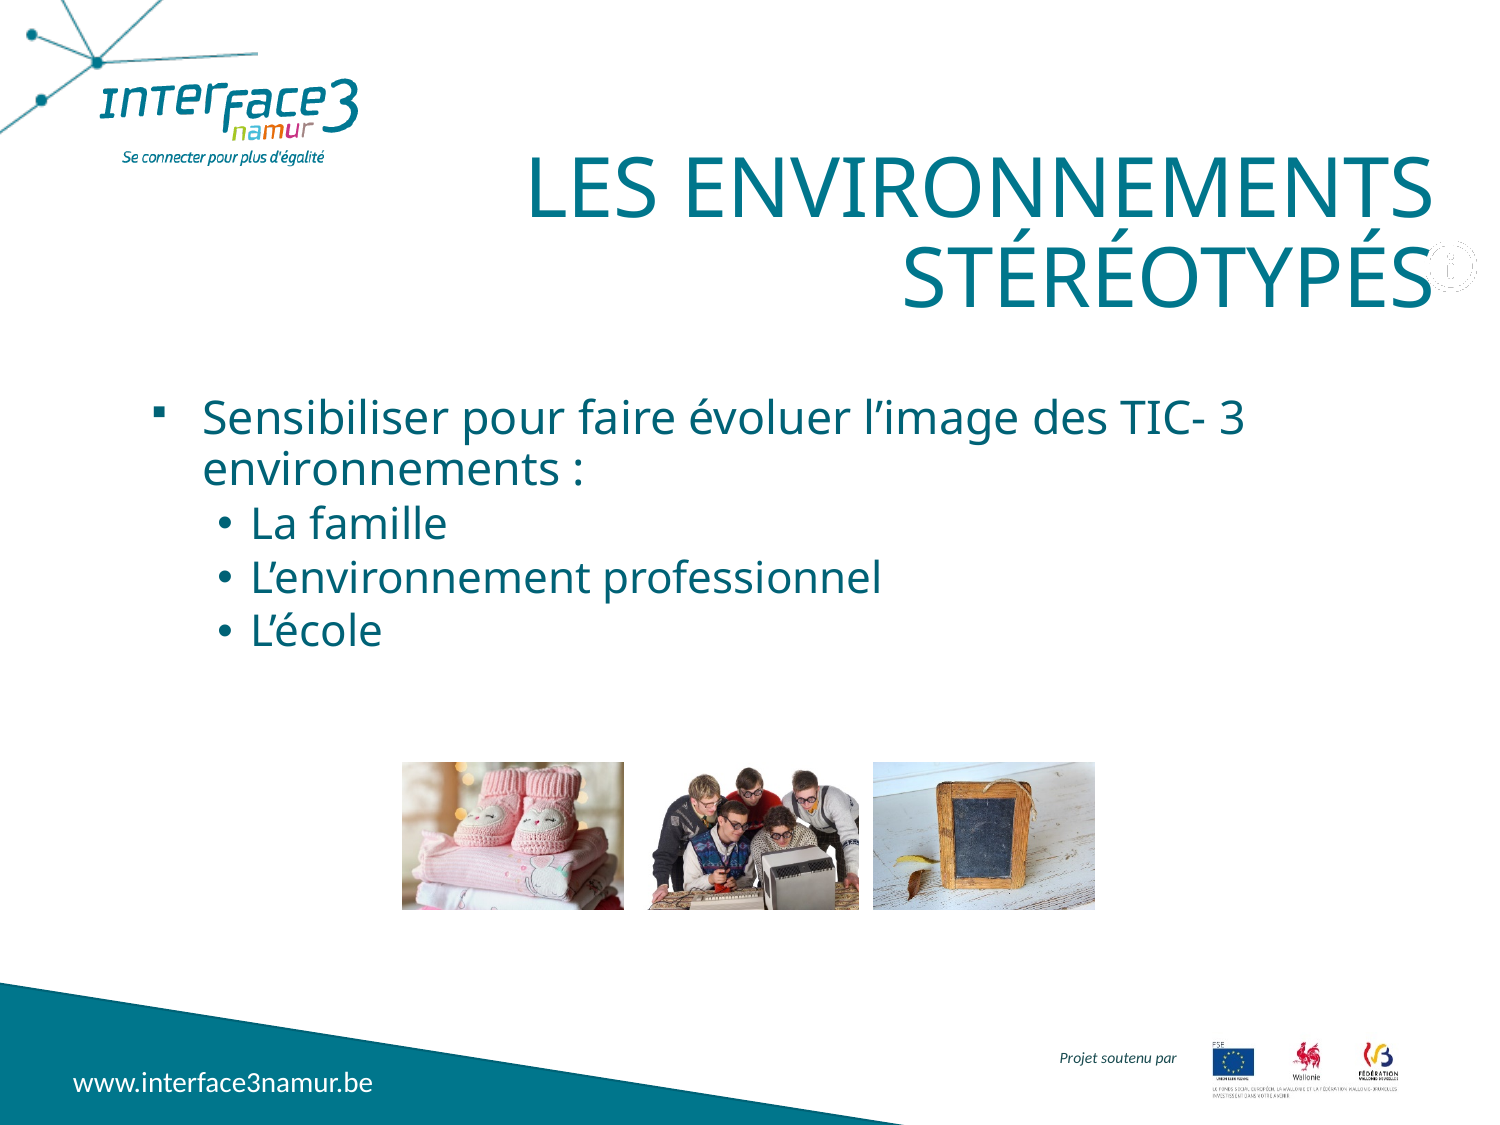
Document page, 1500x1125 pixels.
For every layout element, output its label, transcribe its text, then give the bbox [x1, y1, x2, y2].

picture [0, 0, 402, 217]
picture [402, 762, 624, 910]
picture [637, 762, 859, 910]
picture [1201, 1032, 1408, 1110]
picture [1424, 240, 1477, 292]
title Les environnements stéréotypés [416, 138, 1451, 343]
list Sensibiliser pour faire évoluer l’image des TIC- 3 environnements : La famille L’environnement professionnel L’école [135, 387, 1294, 667]
picture [873, 762, 1095, 910]
